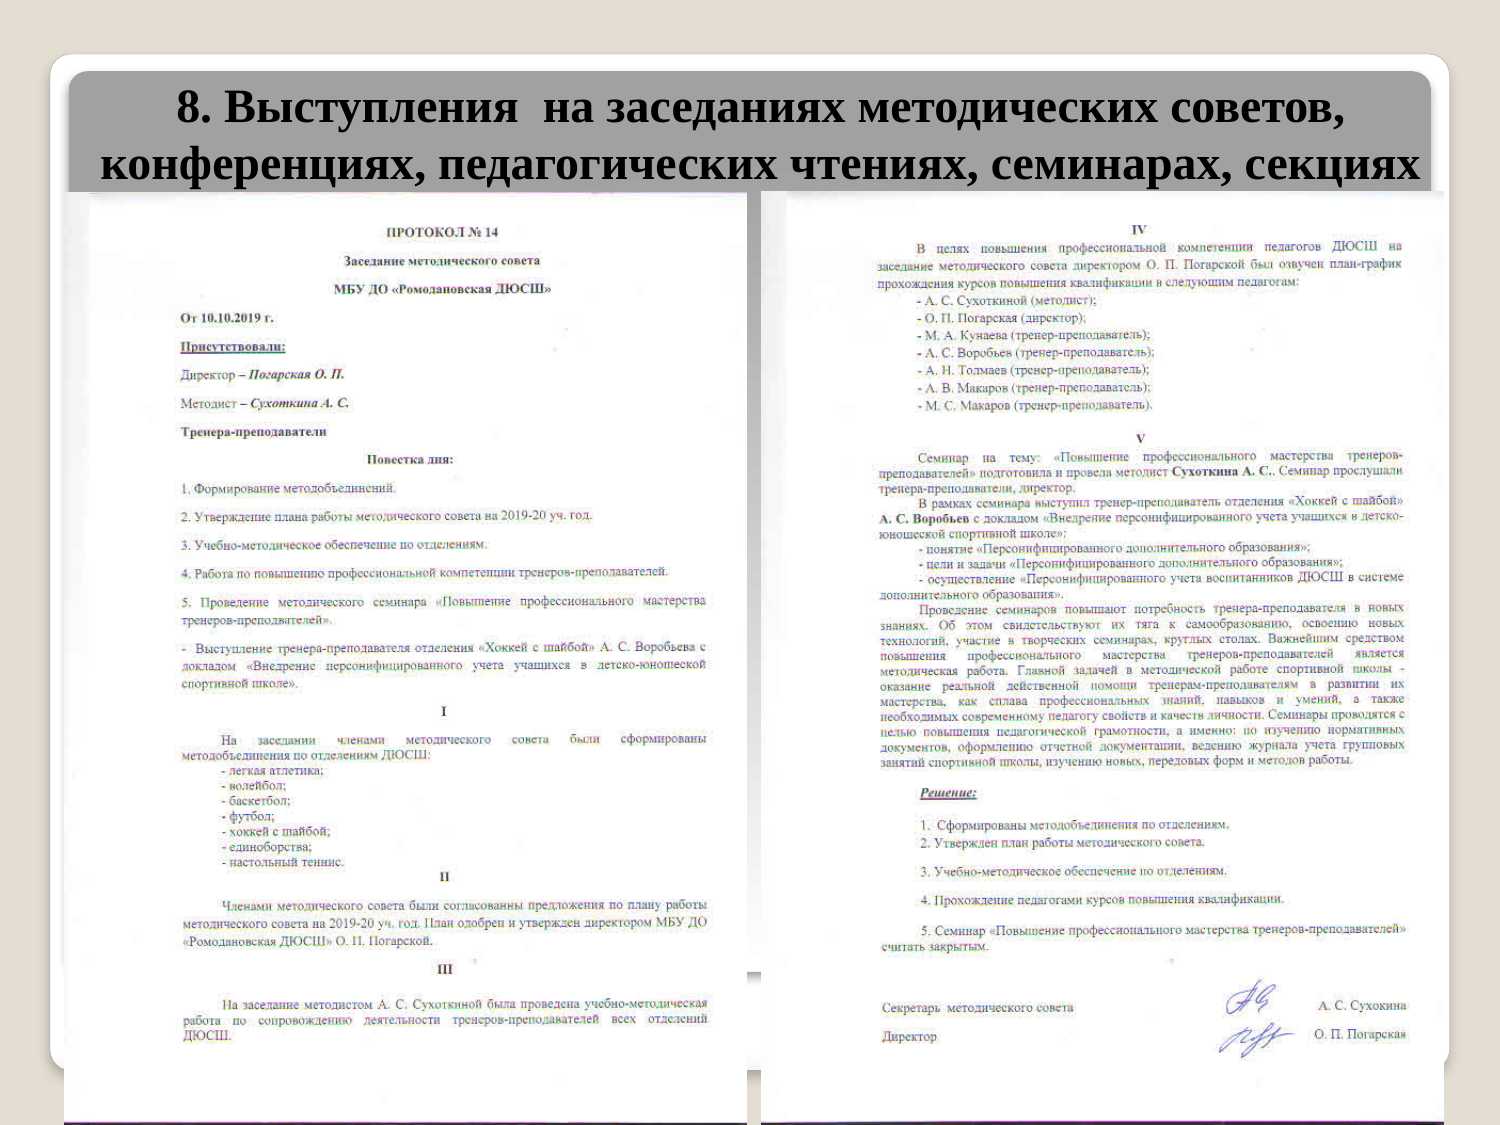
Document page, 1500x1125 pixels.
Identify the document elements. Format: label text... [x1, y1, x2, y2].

picture [761, 191, 1444, 1125]
title 8. Выступления на заседаниях методических советов, конференциях, педагогических чтениях, семинарах, секциях [64, 66, 1459, 256]
picture [64, 192, 747, 1125]
